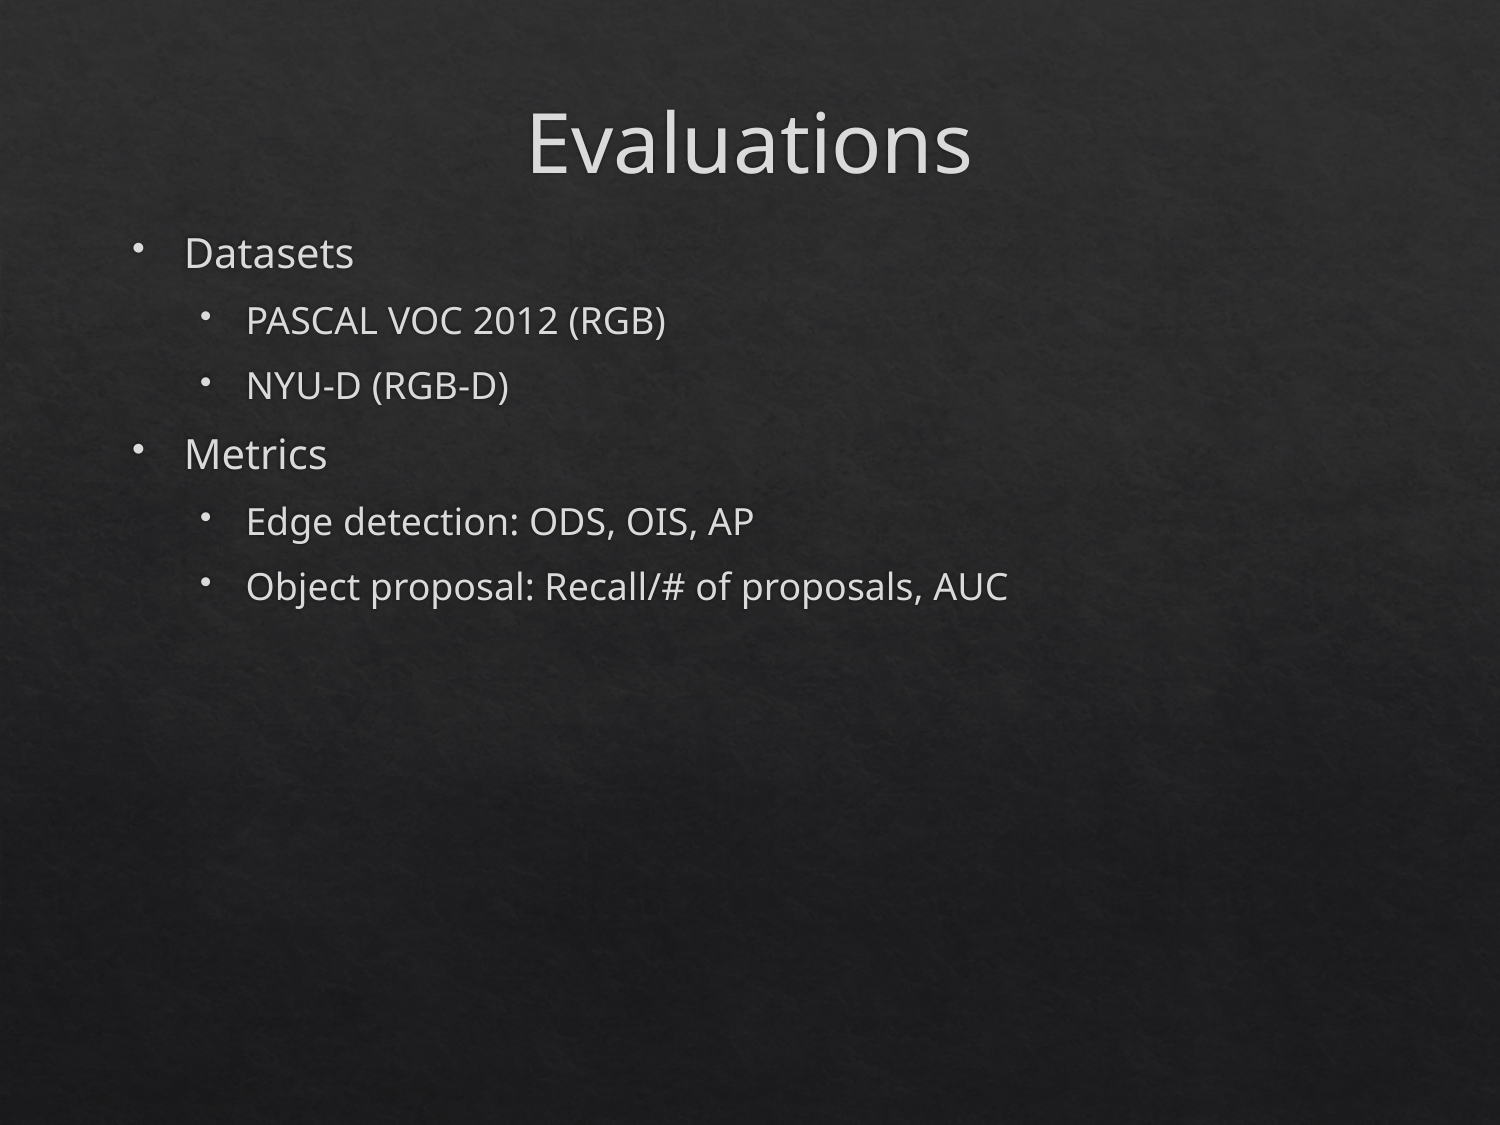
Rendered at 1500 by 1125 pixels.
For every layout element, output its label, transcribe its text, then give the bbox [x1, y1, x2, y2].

list Datasets PASCAL VOC 2012 (RGB) NYU-D (RGB-D) Metrics Edge detection: ODS, OIS, AP Object proposal: Recall/# of proposals, AUC [112, 219, 1387, 950]
title Evaluations [112, 60, 1387, 217]
